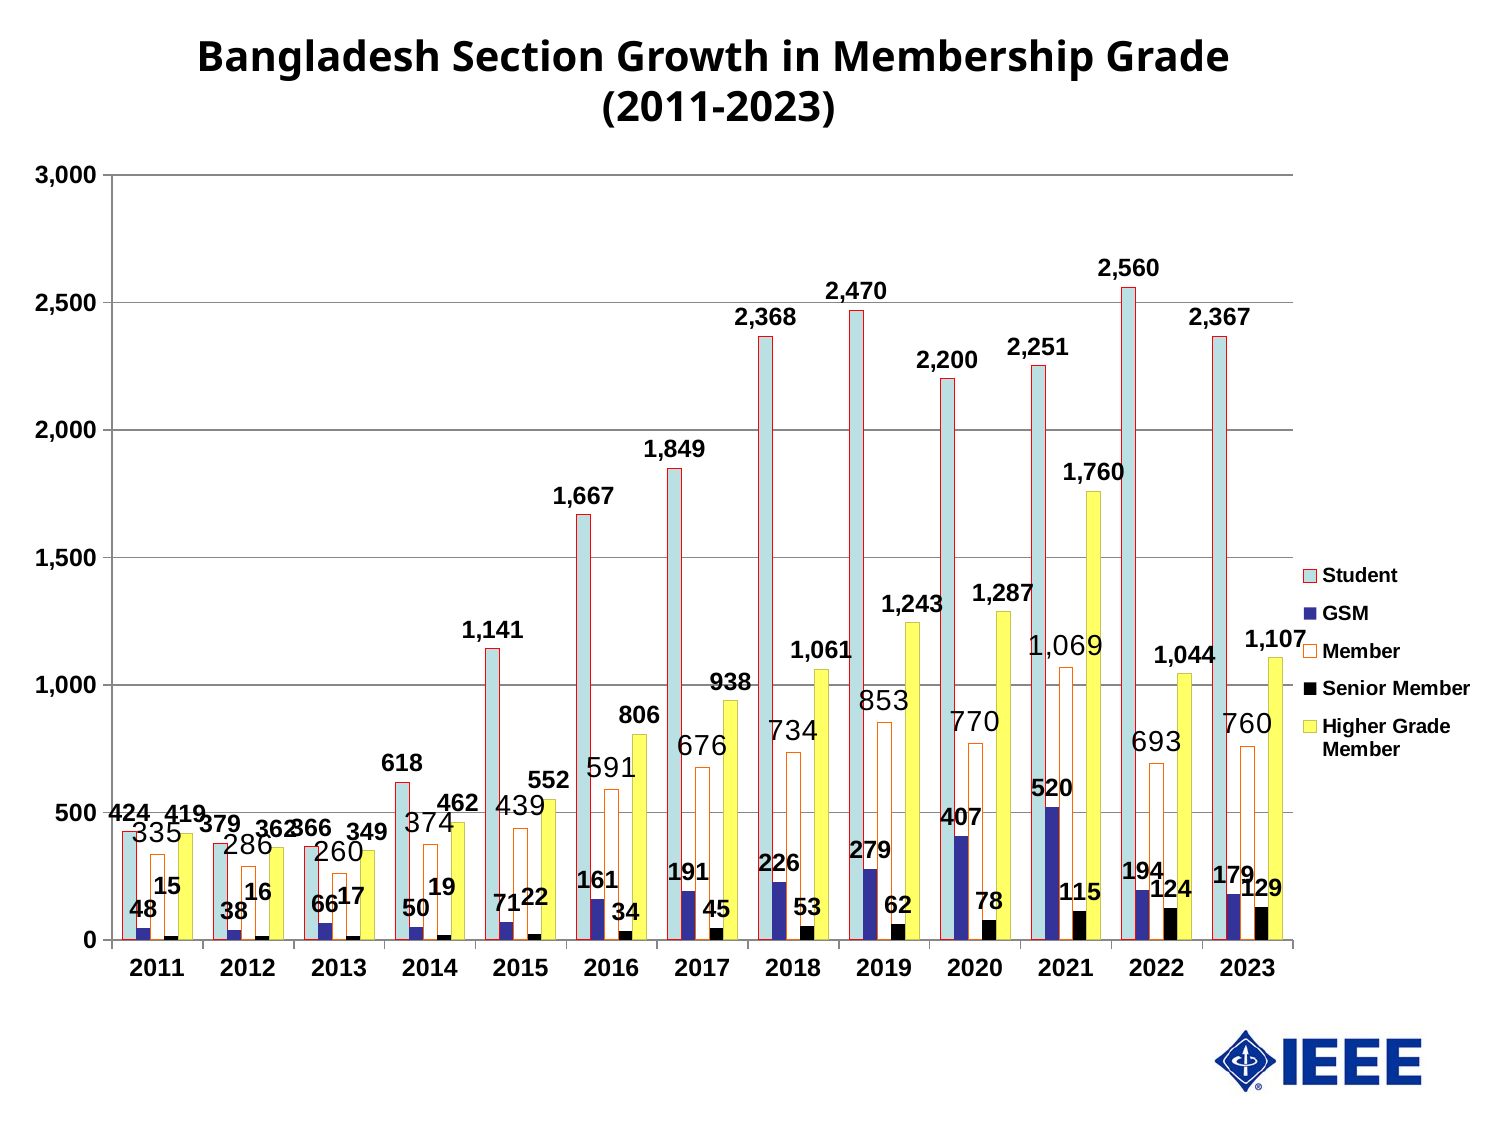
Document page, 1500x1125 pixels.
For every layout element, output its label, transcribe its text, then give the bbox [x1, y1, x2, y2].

picture [1212, 1088, 1425, 1096]
chart [0, 149, 1500, 1088]
title Bangladesh Section Growth in Membership Grade (2011-2023) [75, 24, 1363, 135]
